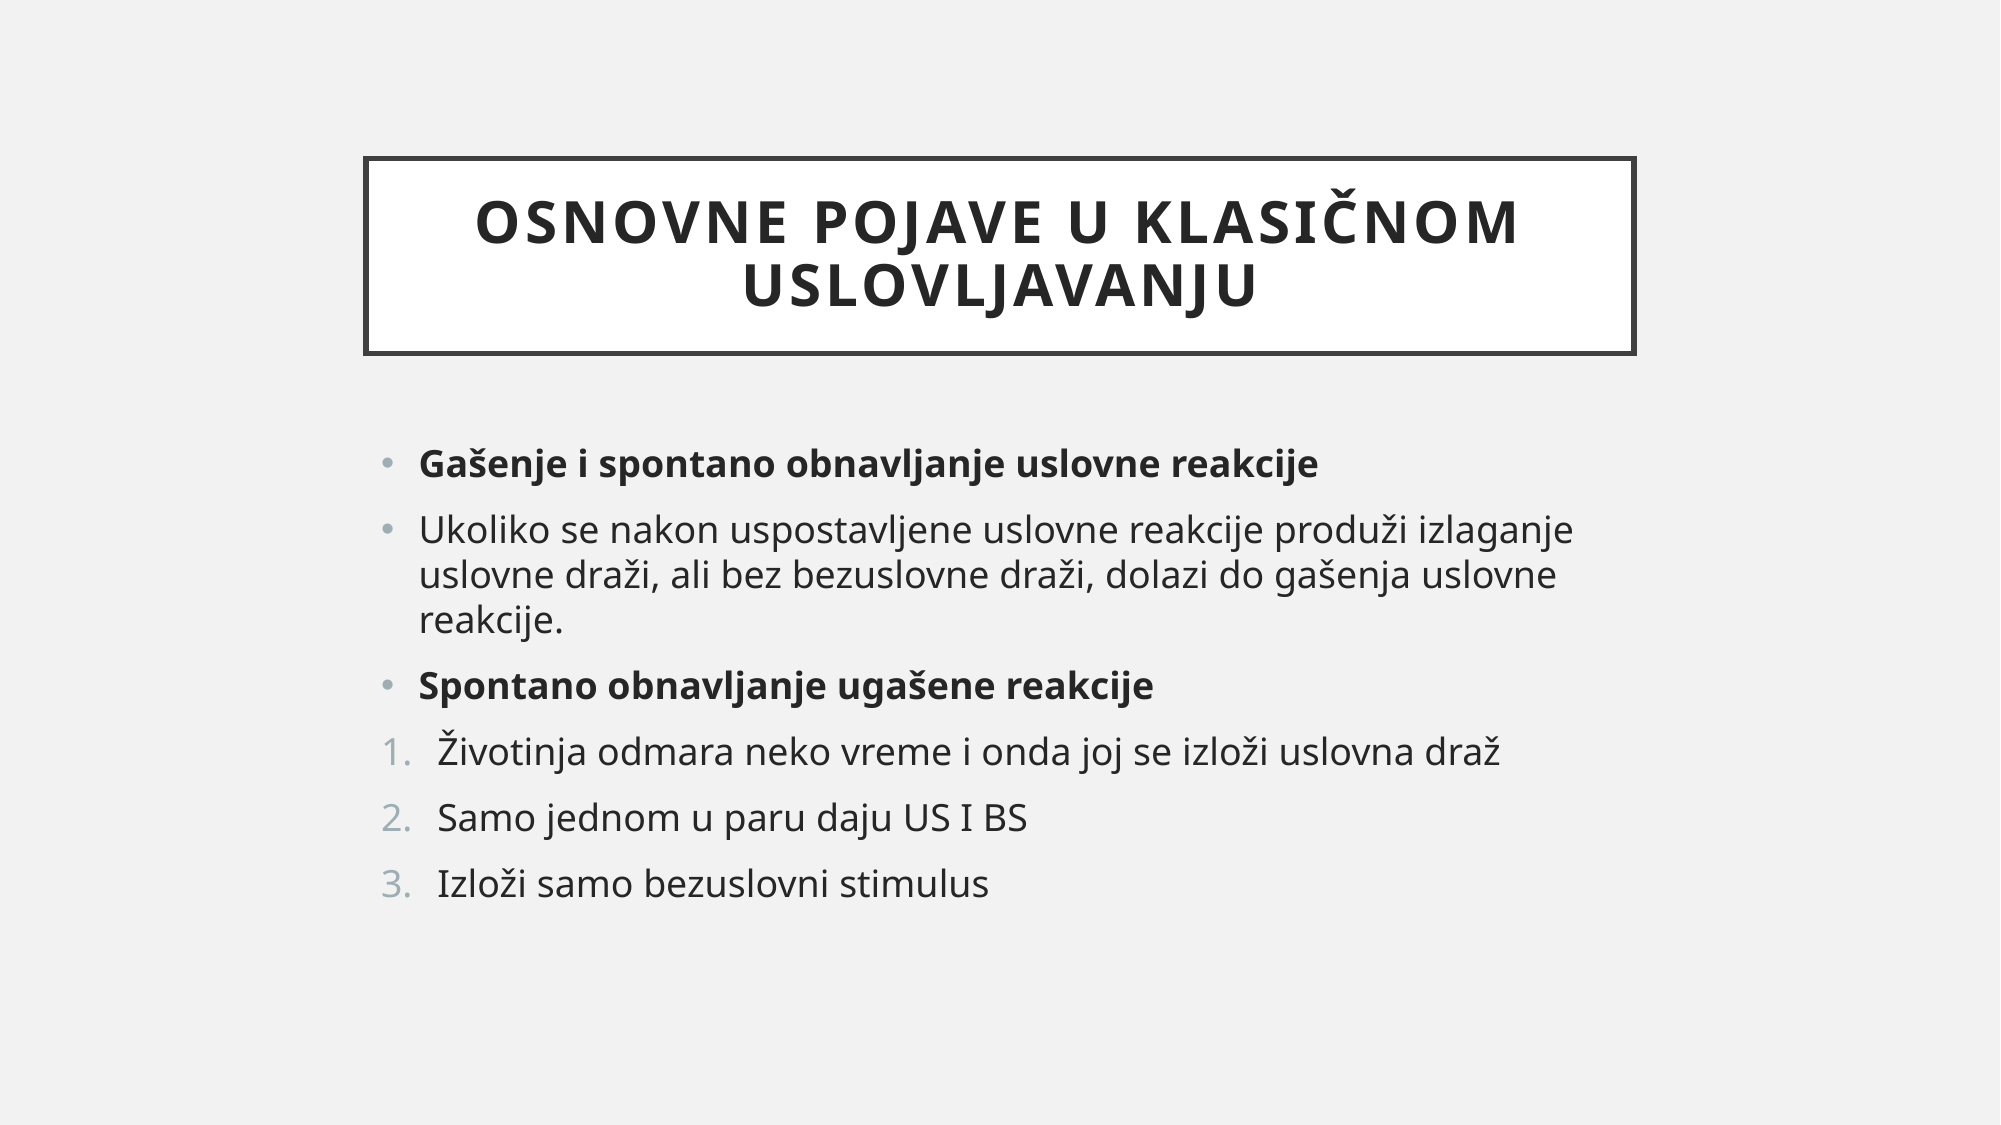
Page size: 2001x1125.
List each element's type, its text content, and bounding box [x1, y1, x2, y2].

title Osnovne pojave u klasičnom uslovljavanju [363, 156, 1637, 356]
list Gašenje i spontano obnavljanje uslovne reakcije Ukoliko se nakon uspostavljene uslovne reakcije produži izlaganje uslovne draži, ali bez bezuslovne draži, dolazi do gašenja uslovne reakcije. Spontano obnavljanje ugašene reakcije Životinja odmara neko vreme i onda joj se izloži uslovna draž Samo jednom u paru daju US I BS Izloži samo bezuslovni stimulus [366, 432, 1634, 942]
